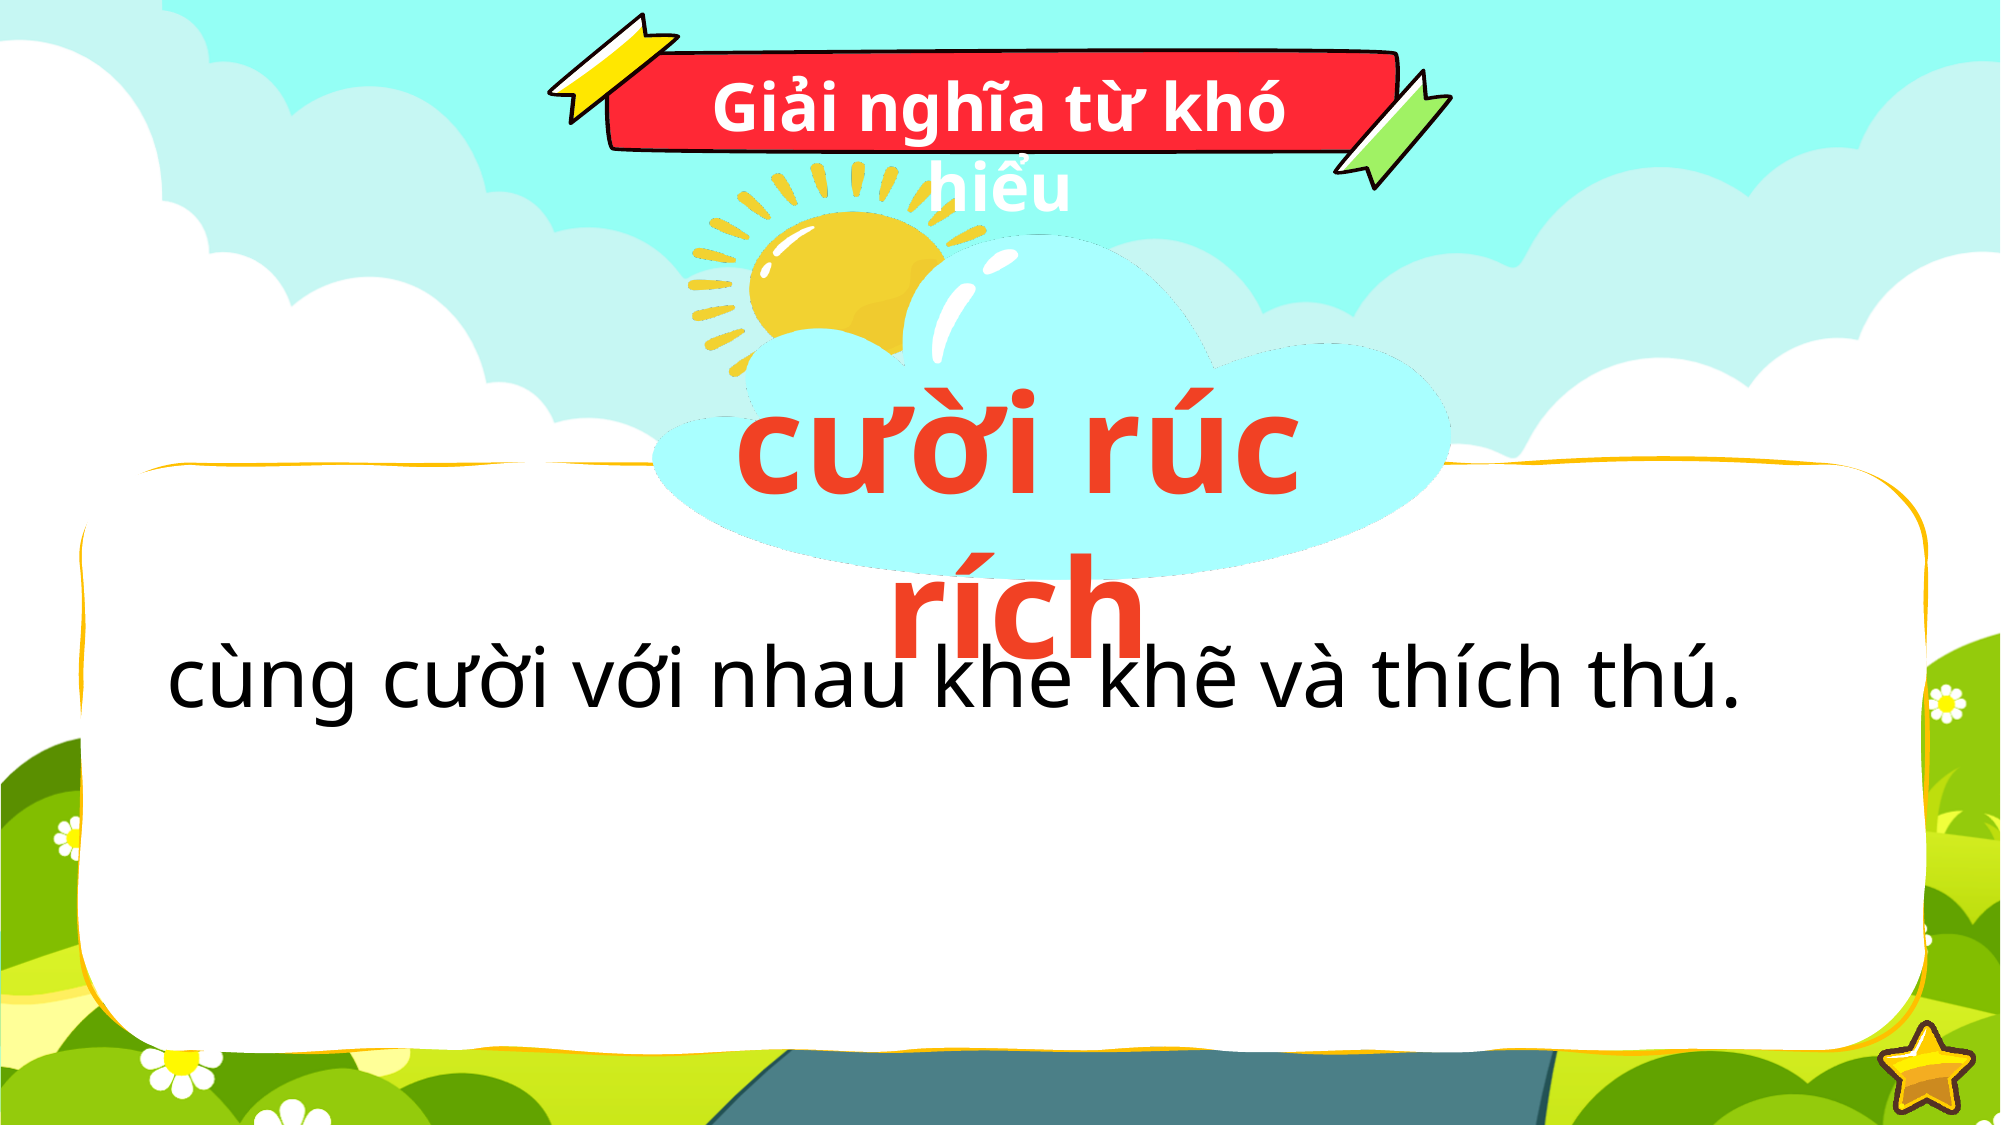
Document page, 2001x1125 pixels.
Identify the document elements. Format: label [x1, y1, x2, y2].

picture [0, 0, 2001, 1125]
text_box [81, 161, 1925, 1050]
text_box [546, 12, 1454, 191]
